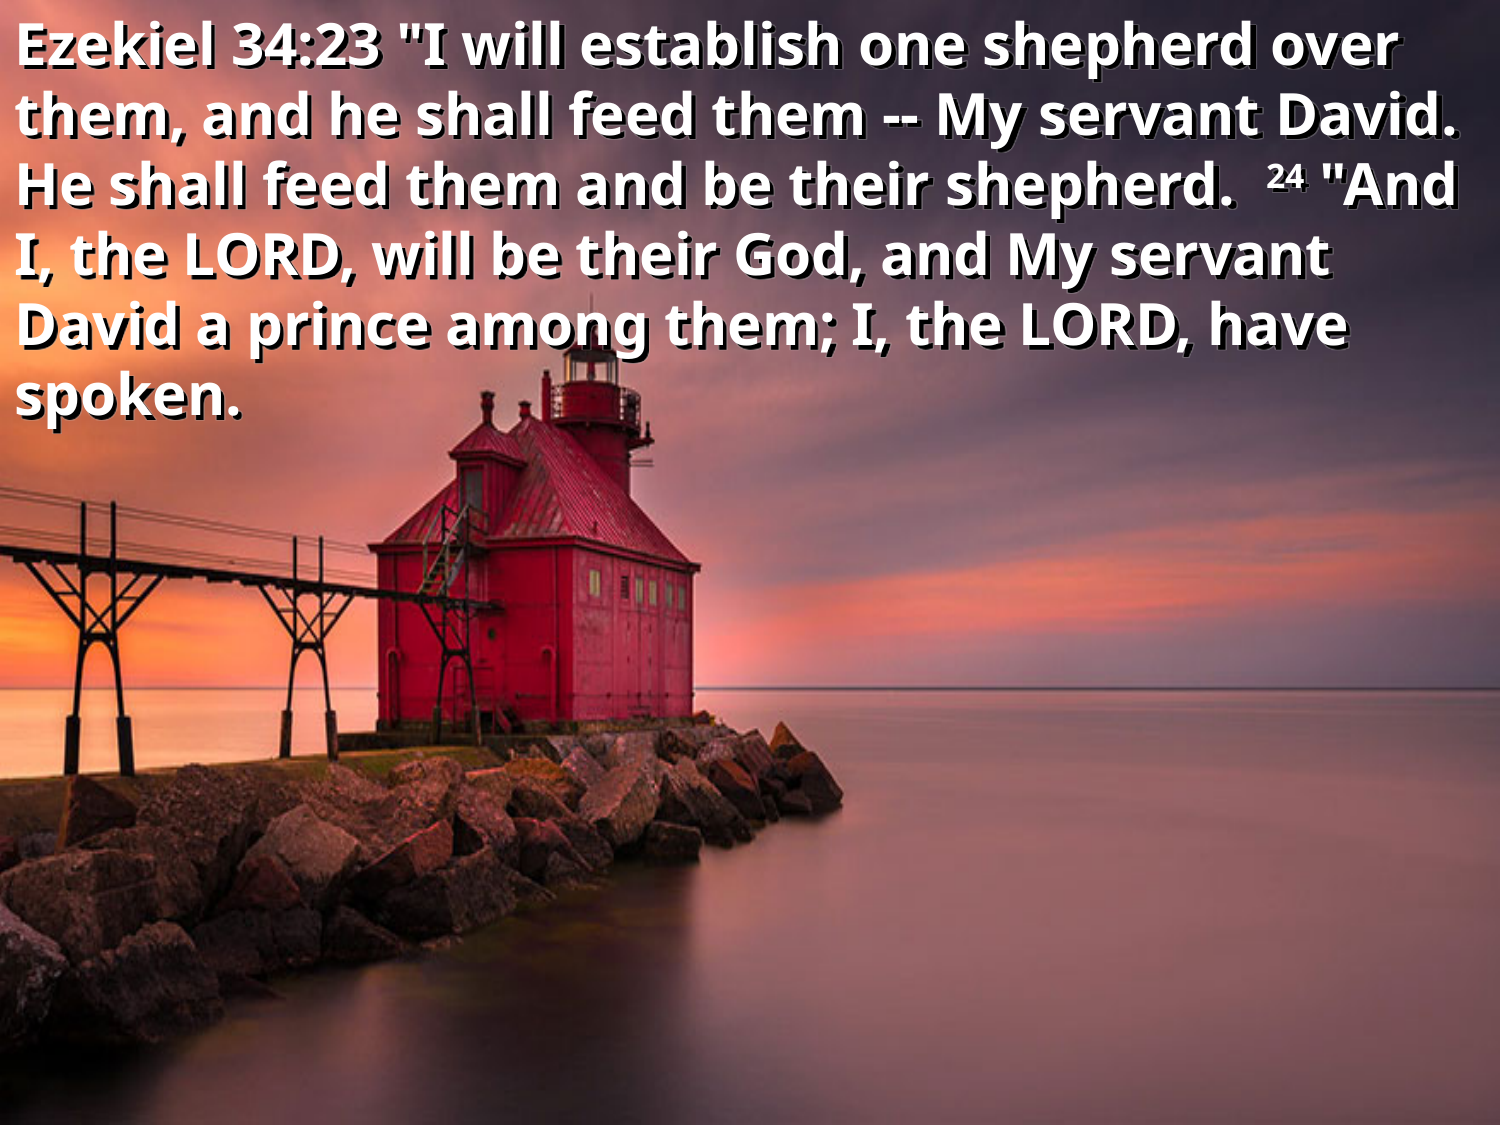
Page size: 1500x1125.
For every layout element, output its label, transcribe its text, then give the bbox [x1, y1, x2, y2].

picture [0, 505, 1500, 1125]
text_box Ezekiel 34:23 "I will establish one shepherd over them, and he shall feed them -- My servant David. He shall feed them and be their shepherd. 24 "And I, the LORD, will be their God, and My servant David a prince among them; I, the LORD, have spoken. [0, 0, 1500, 505]
